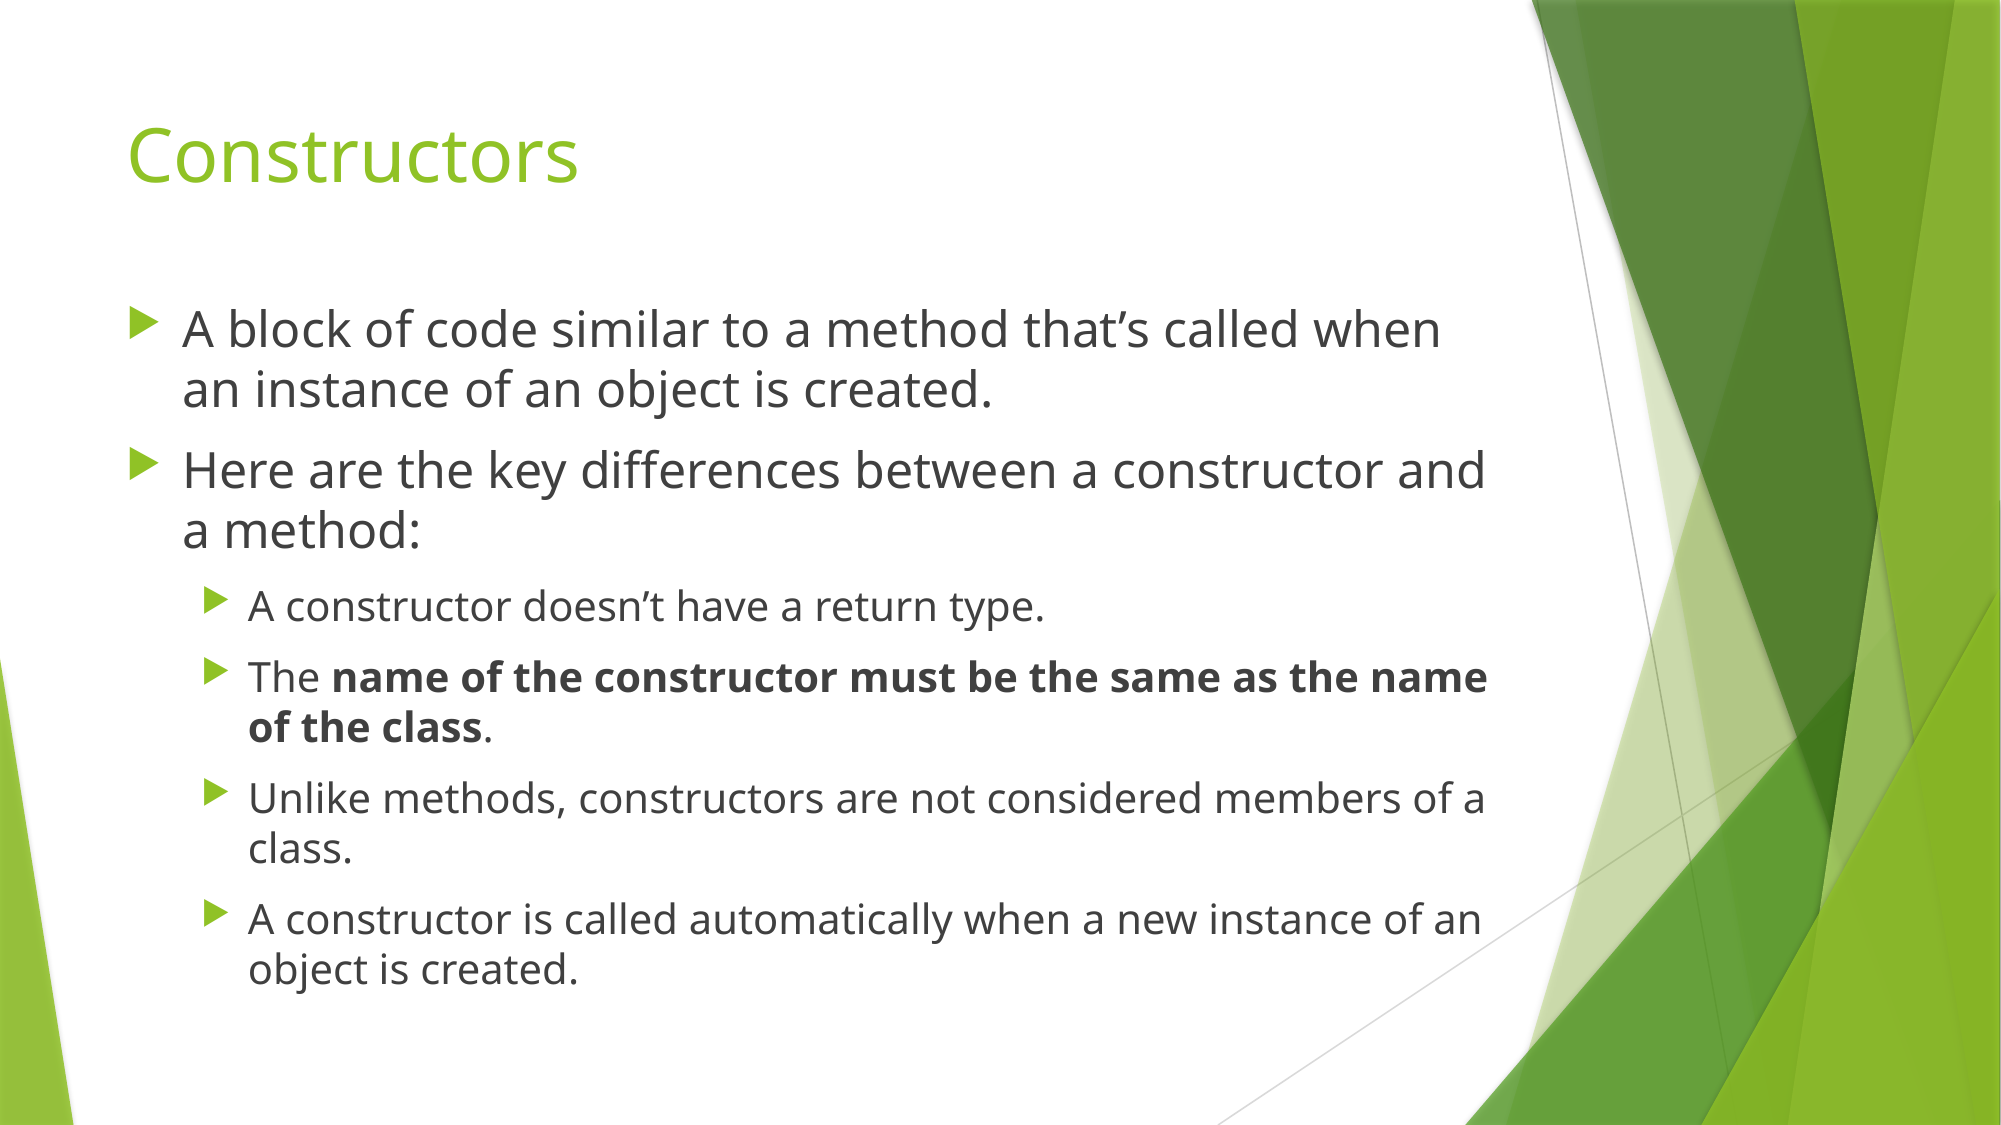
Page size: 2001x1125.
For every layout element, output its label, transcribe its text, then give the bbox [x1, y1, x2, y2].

title Constructors [111, 99, 1522, 290]
list A block of code similar to a method that’s called when an instance of an object is created. Here are the key differences between a constructor and a method: A constructor doesn’t have a return type. The name of the constructor must be the same as the name of the class. Unlike methods, constructors are not considered members of a class. A constructor is called automatically when a new instance of an object is created. [111, 290, 1522, 1074]
